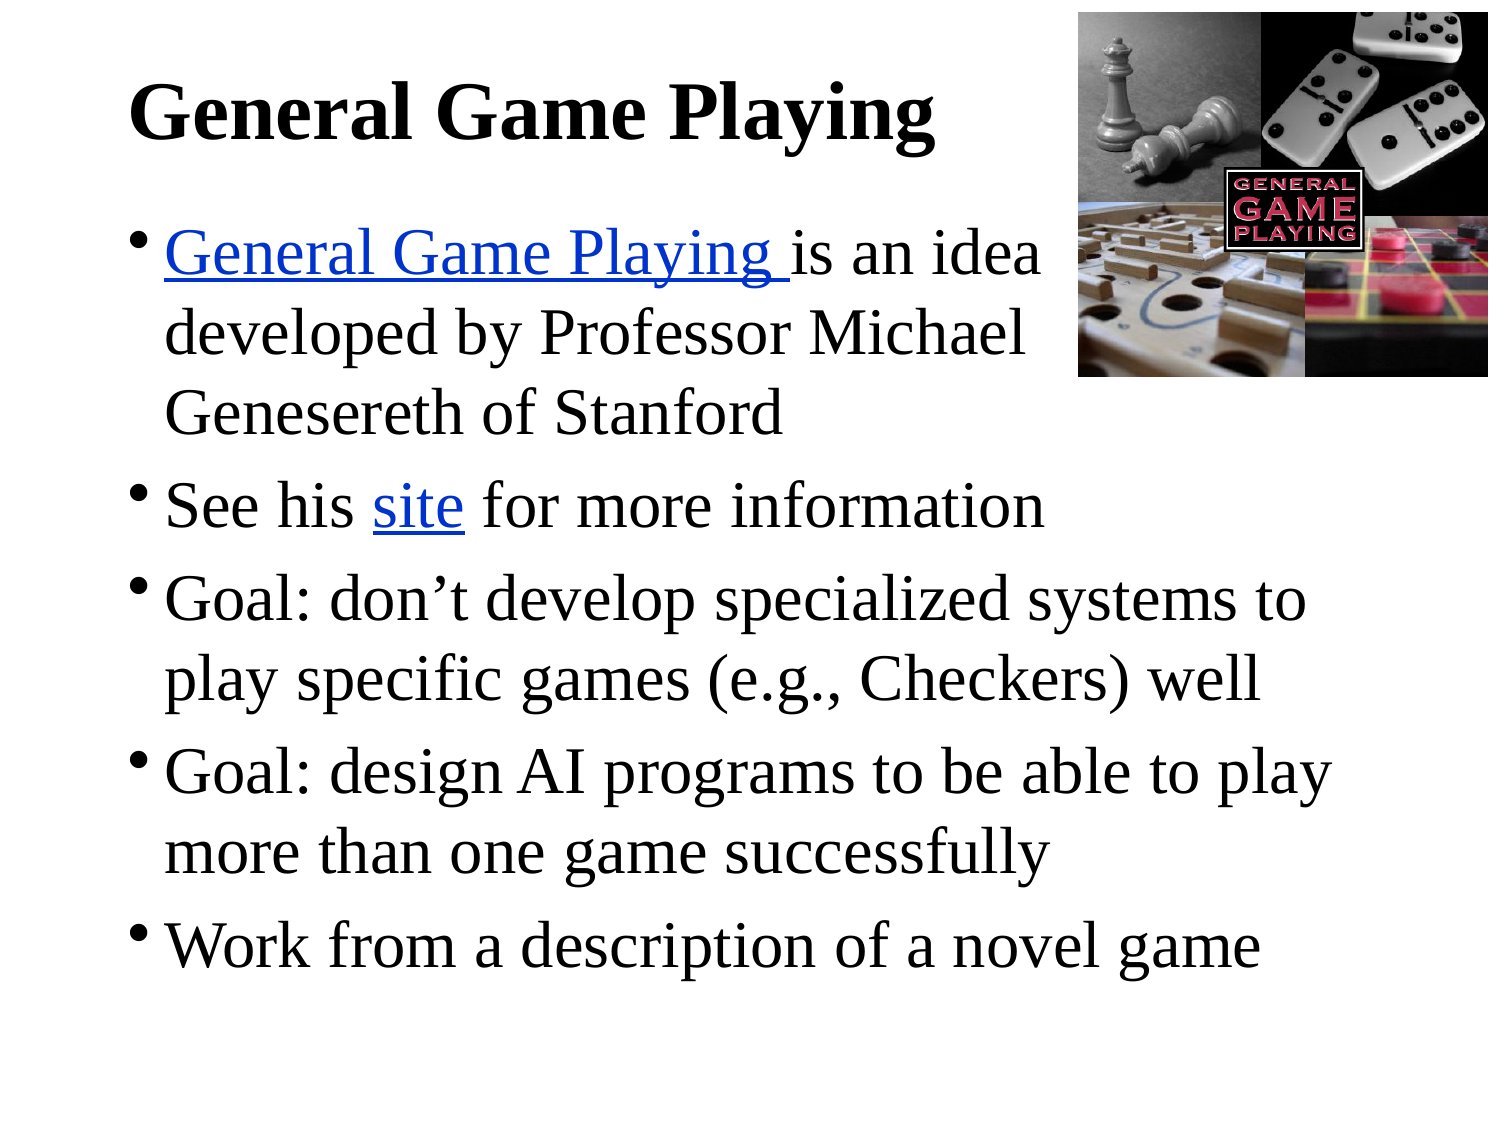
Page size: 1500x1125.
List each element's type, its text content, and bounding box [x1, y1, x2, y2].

title General Game Playing [112, 12, 1075, 200]
picture [1078, 12, 1488, 378]
list General Game Playing is an idea developed by Professor Michael Genesereth of Stanford See his site for more information Goal: don’t develop specialized systems to play specific games (e.g., Checkers) well Goal: design AI programs to be able to play more than one game successfully Work from a description of a novel game [112, 200, 1450, 1025]
